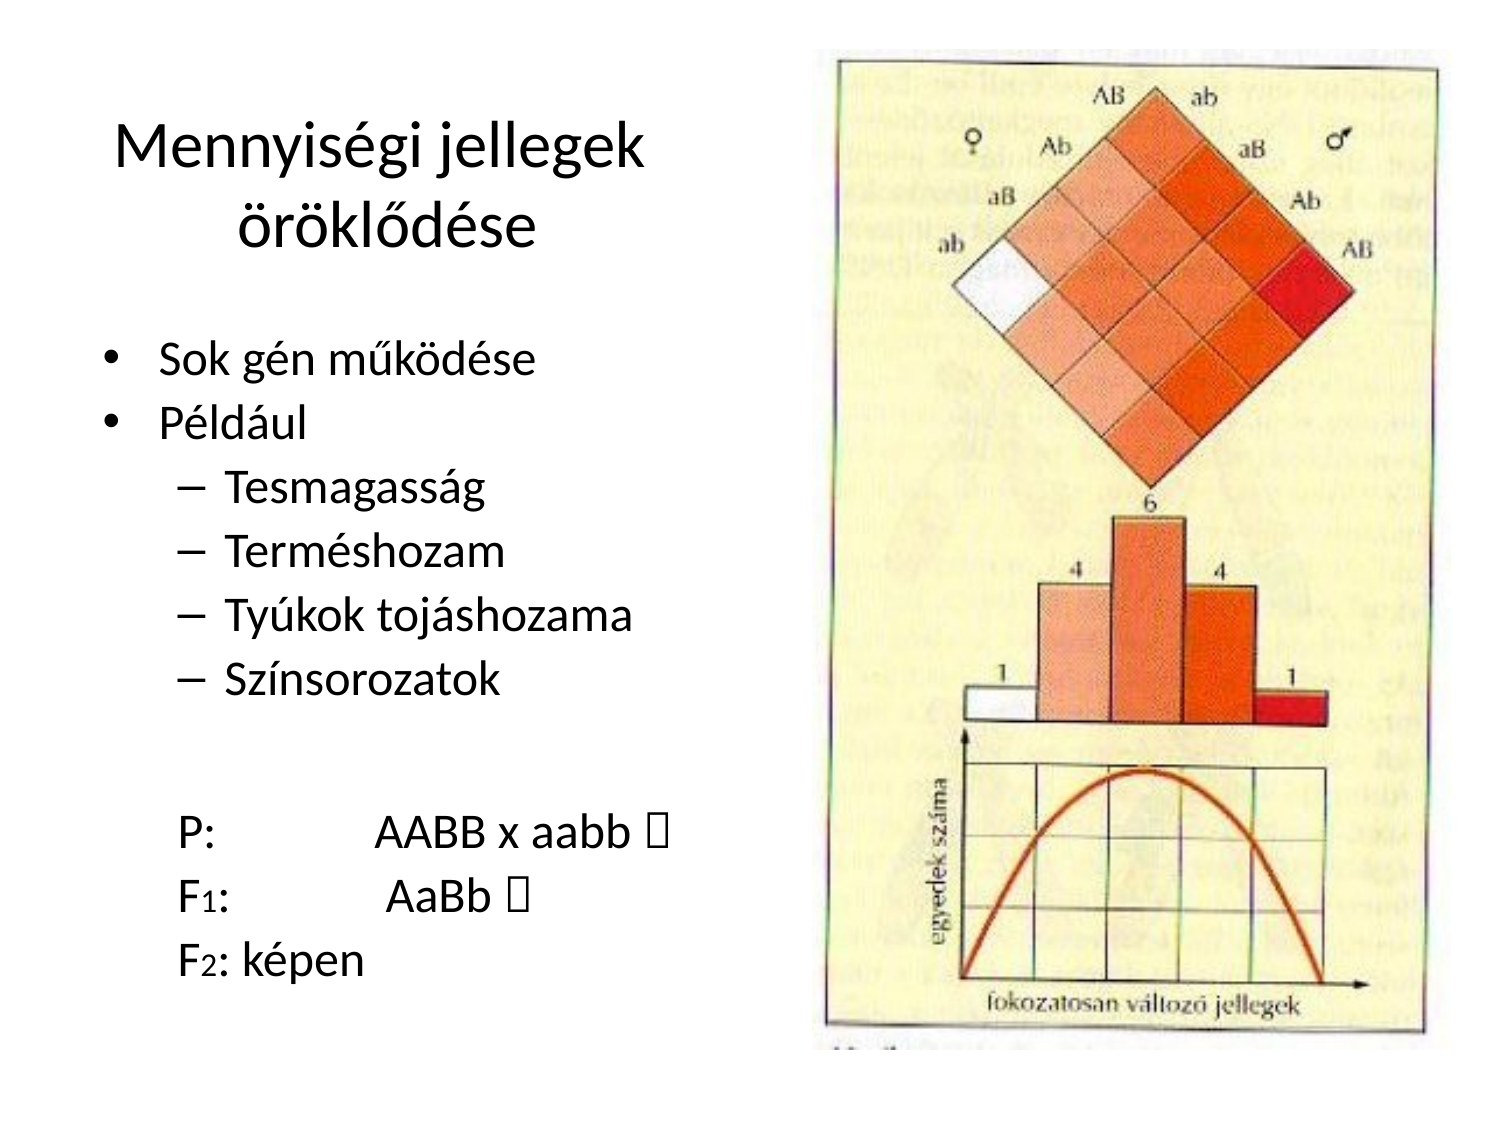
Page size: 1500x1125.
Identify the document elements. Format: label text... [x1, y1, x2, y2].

list Sok gén működése Például Tesmagasság Terméshozam Tyúkok tojáshozama Színsorozatok P: AABB x aabb  F1: AaBb  F2: képen [87, 324, 807, 1000]
picture [812, 49, 1452, 1051]
title Mennyiségi jellegek öröklődése [0, 87, 807, 275]
